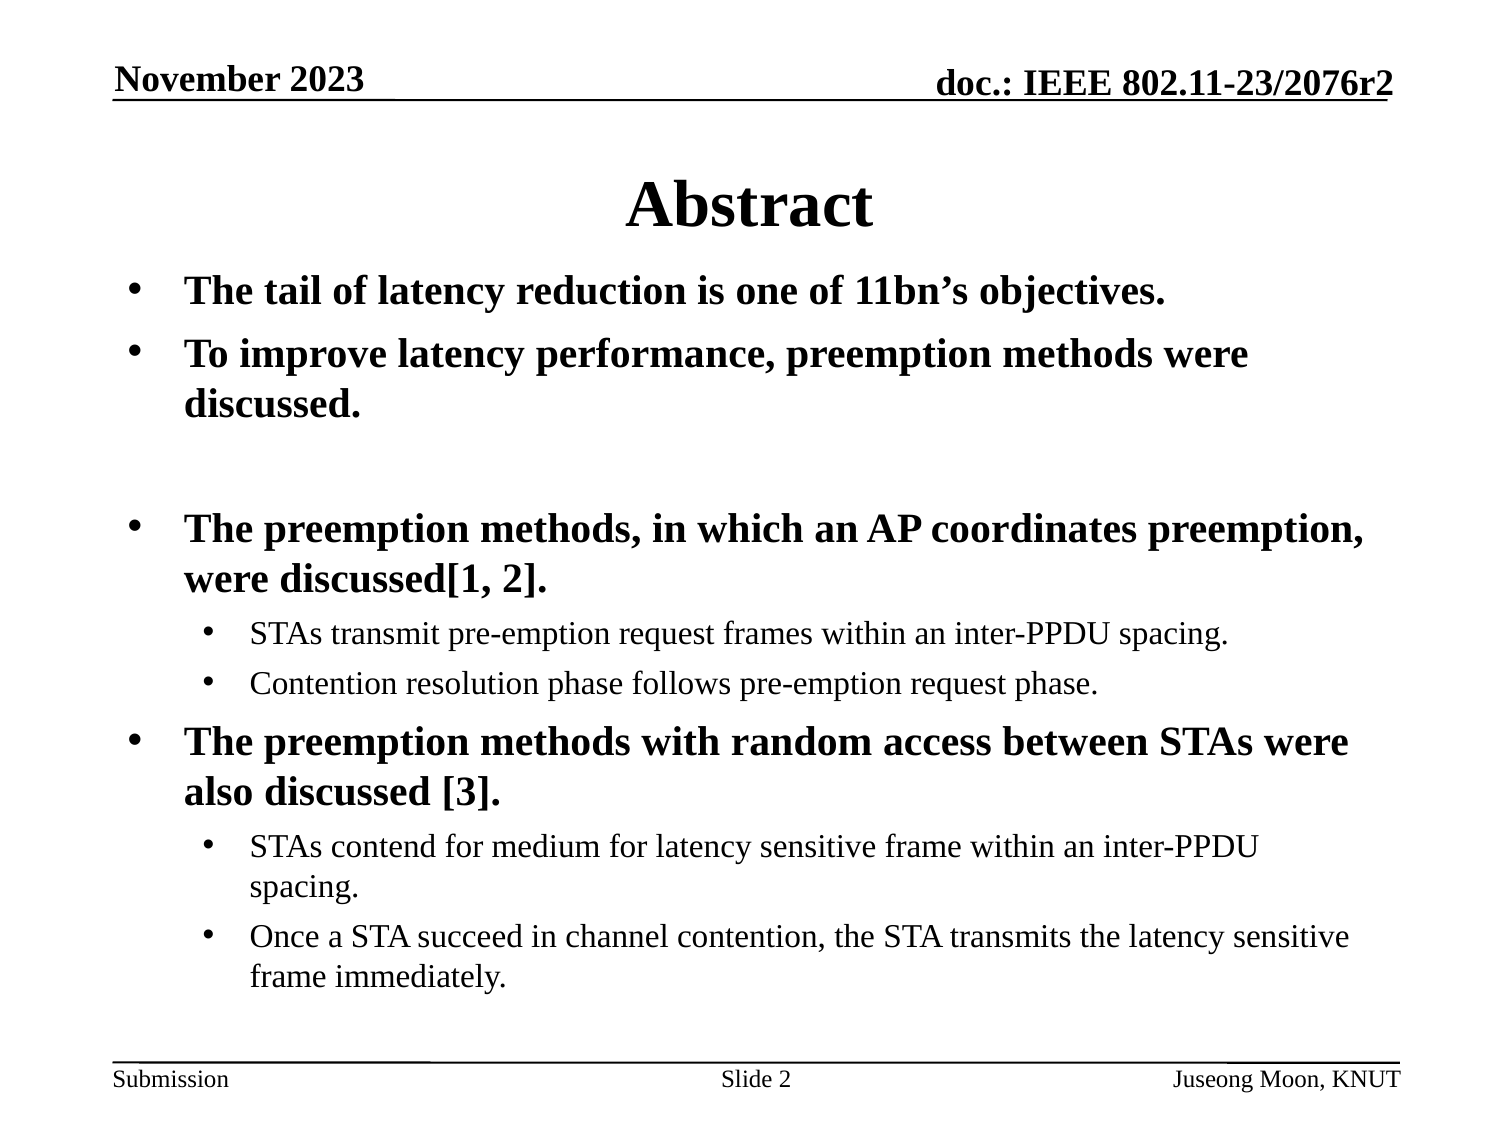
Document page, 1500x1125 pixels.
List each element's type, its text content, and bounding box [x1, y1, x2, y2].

footer Juseong Moon, KNUT [902, 1061, 1402, 1093]
title Abstract [112, 112, 1388, 255]
list The tail of latency reduction is one of 11bn’s objectives. To improve latency performance, preemption methods were discussed. The preemption methods, in which an AP coordinates preemption, were discussed[1, 2]. STAs transmit pre-emption request frames within an inter-PPDU spacing. Contention resolution phase follows pre-emption request phase. The preemption methods with random access between STAs were also discussed [3]. STAs contend for medium for latency sensitive frame within an inter-PPDU spacing. Once a STA succeed in channel contention, the STA transmits the latency sensitive frame immediately. [112, 255, 1388, 1036]
slide_number Slide 2 [712, 1061, 800, 1123]
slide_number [114, 54, 540, 100]
